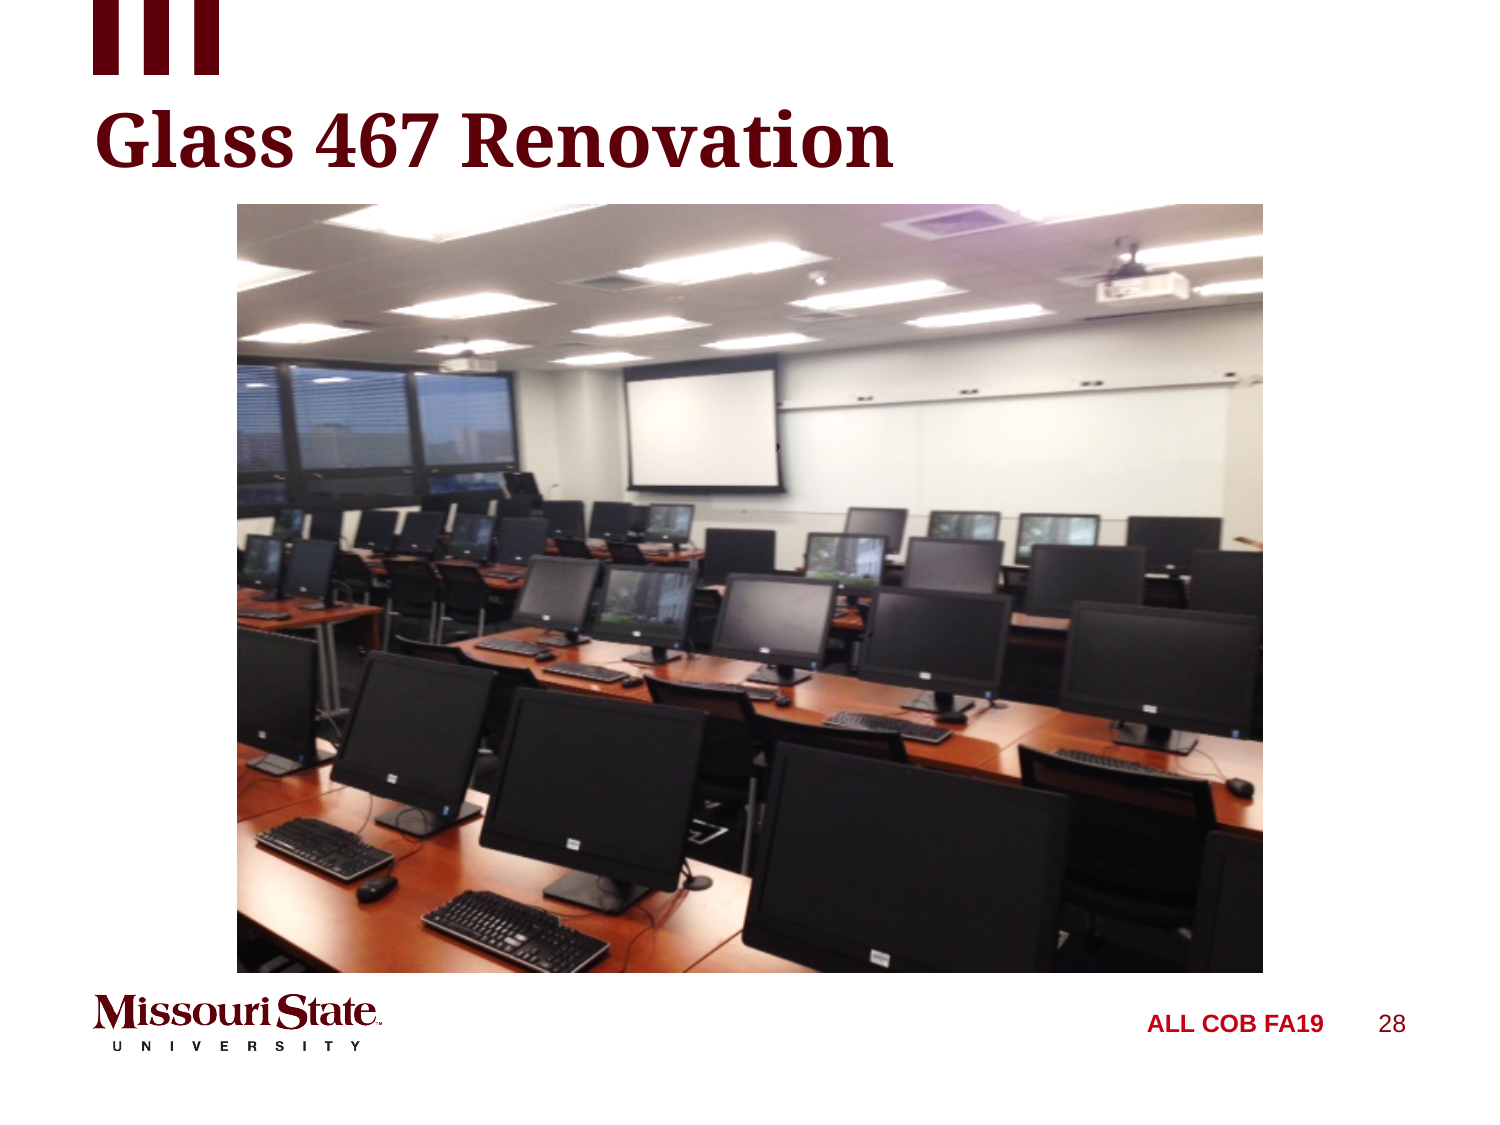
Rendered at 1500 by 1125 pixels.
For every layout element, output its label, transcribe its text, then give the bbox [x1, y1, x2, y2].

title Glass 467 Renovation [93, 70, 1407, 183]
picture [93, 0, 219, 70]
picture [237, 204, 1263, 973]
picture [93, 994, 382, 1051]
slide_number 28 [1331, 994, 1407, 1050]
footer ALL COB FA19 [768, 994, 1331, 1050]
